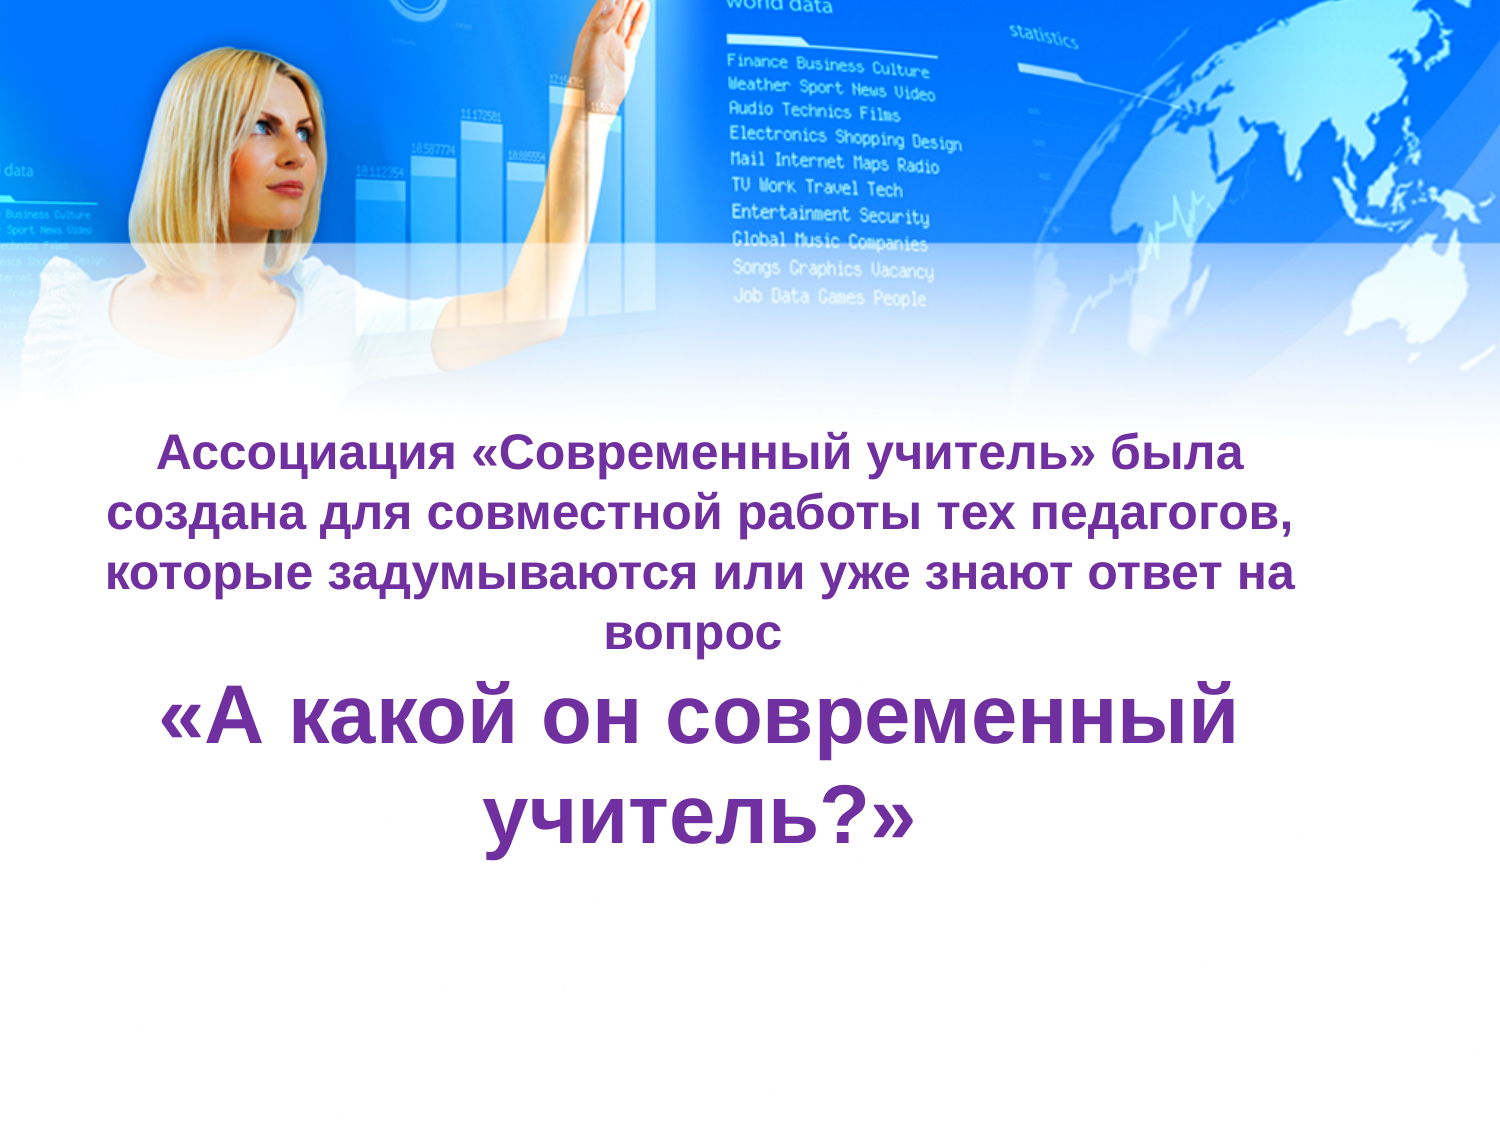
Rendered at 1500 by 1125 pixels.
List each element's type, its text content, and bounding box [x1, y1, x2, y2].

picture [0, 0, 1500, 1125]
text_box Ассоциация «Современный учитель» была создана для совместной работы тех педагогов, которые задумываются или уже знают ответ на вопрос «А какой он современный учитель?» [62, 412, 1338, 928]
